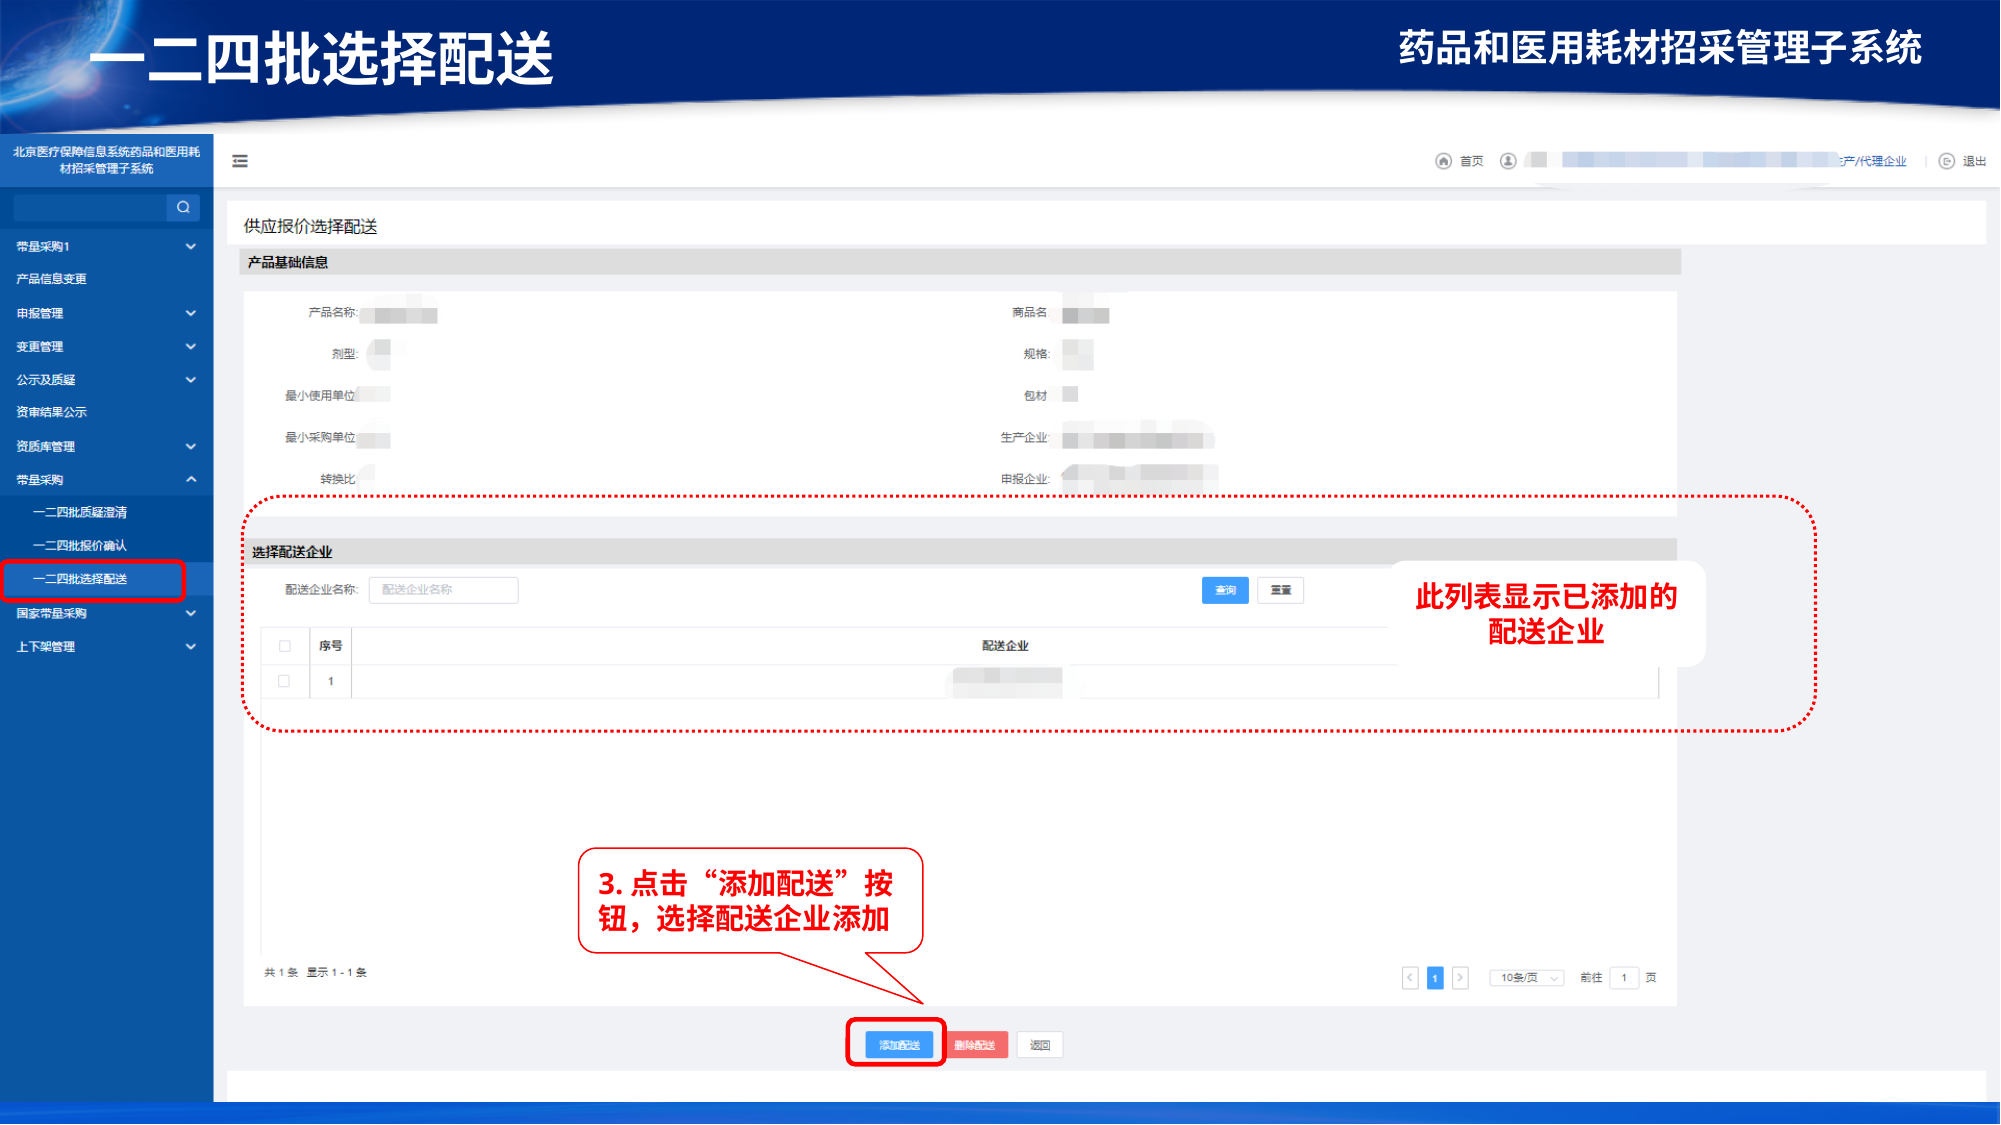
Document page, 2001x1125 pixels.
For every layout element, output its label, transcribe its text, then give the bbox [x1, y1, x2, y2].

title 一二四批选择配送 [73, 22, 1135, 81]
picture [0, 0, 2000, 1124]
